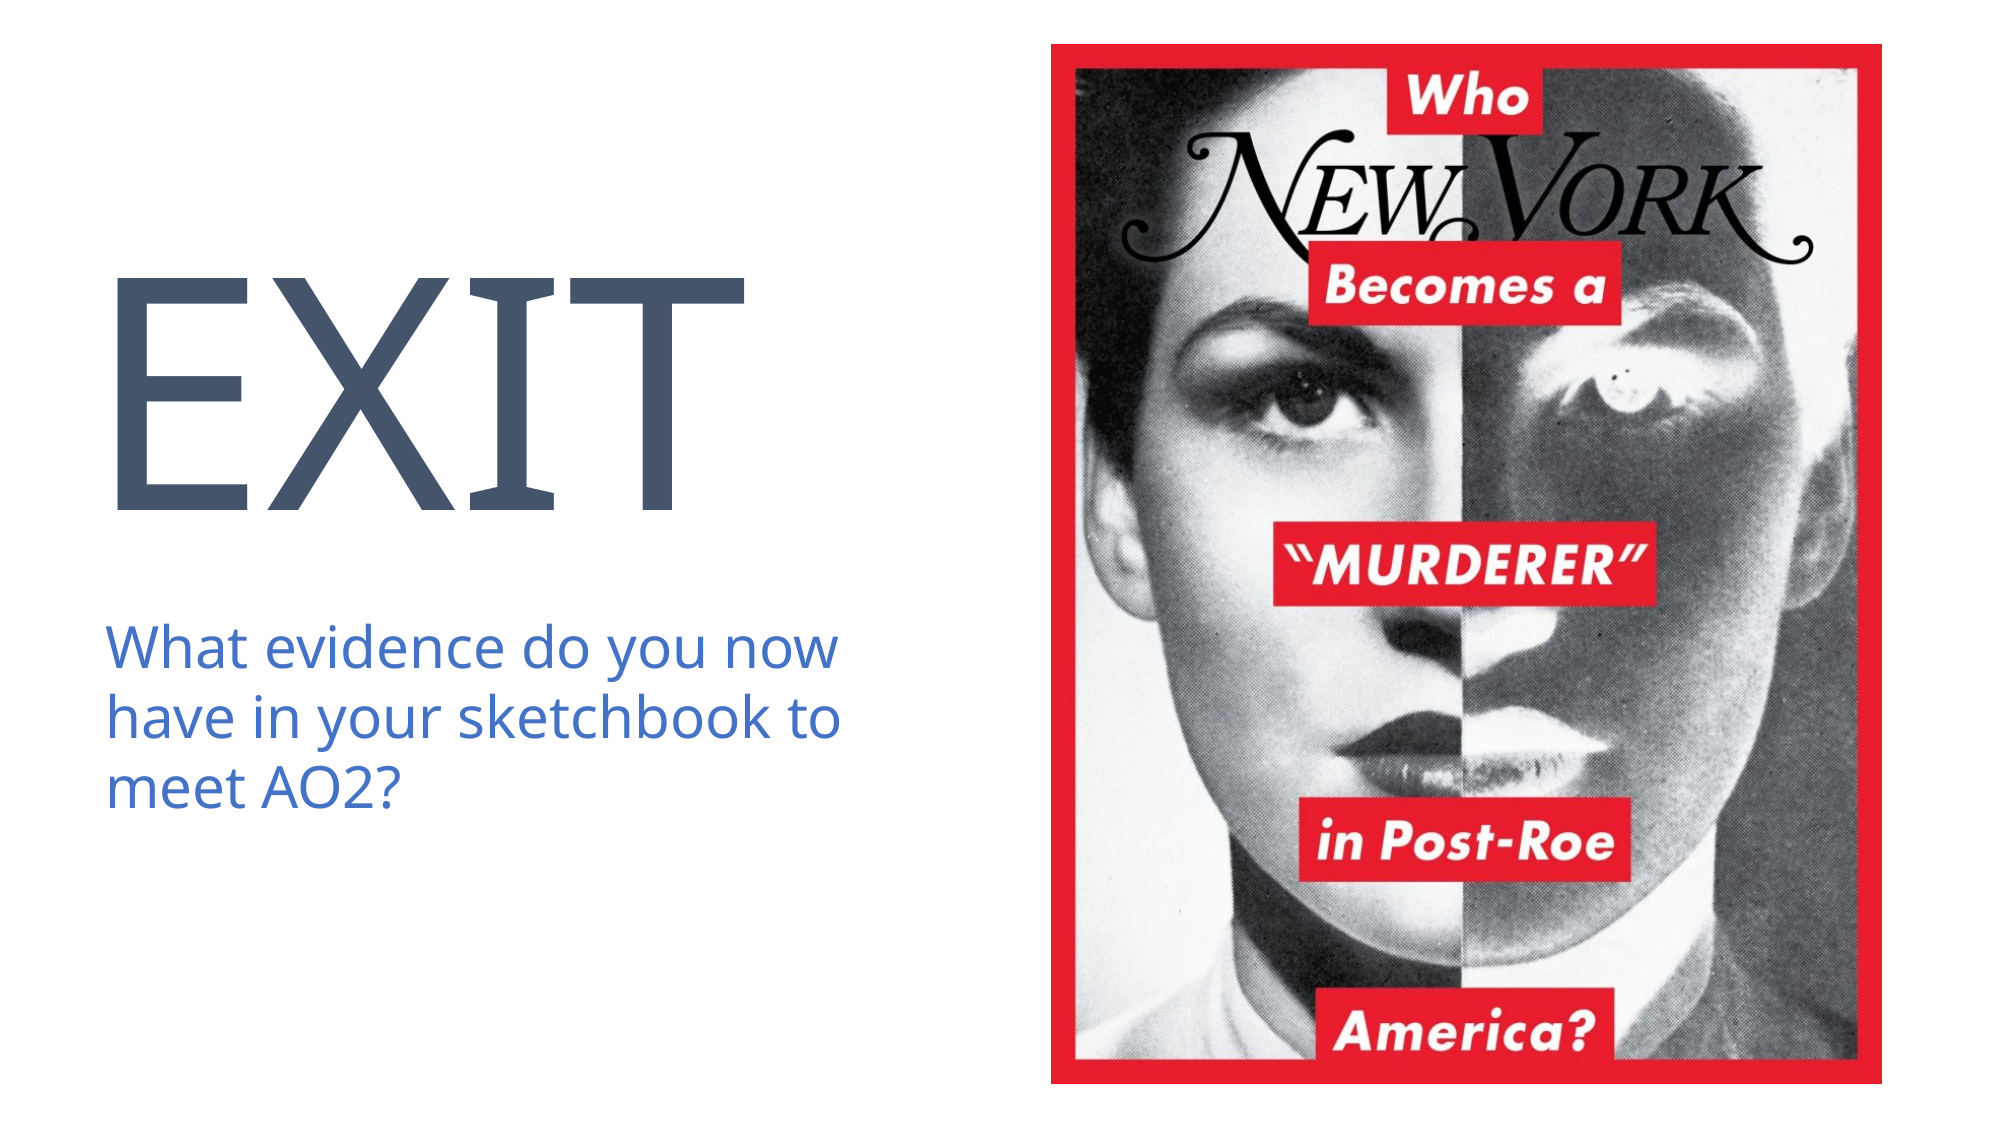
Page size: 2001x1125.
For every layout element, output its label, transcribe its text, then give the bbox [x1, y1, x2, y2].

text_box What evidence do you now have in your sketchbook to meet AO2? [99, 607, 867, 827]
text_box EXIT [71, 222, 1051, 607]
picture [1051, 44, 1882, 1084]
